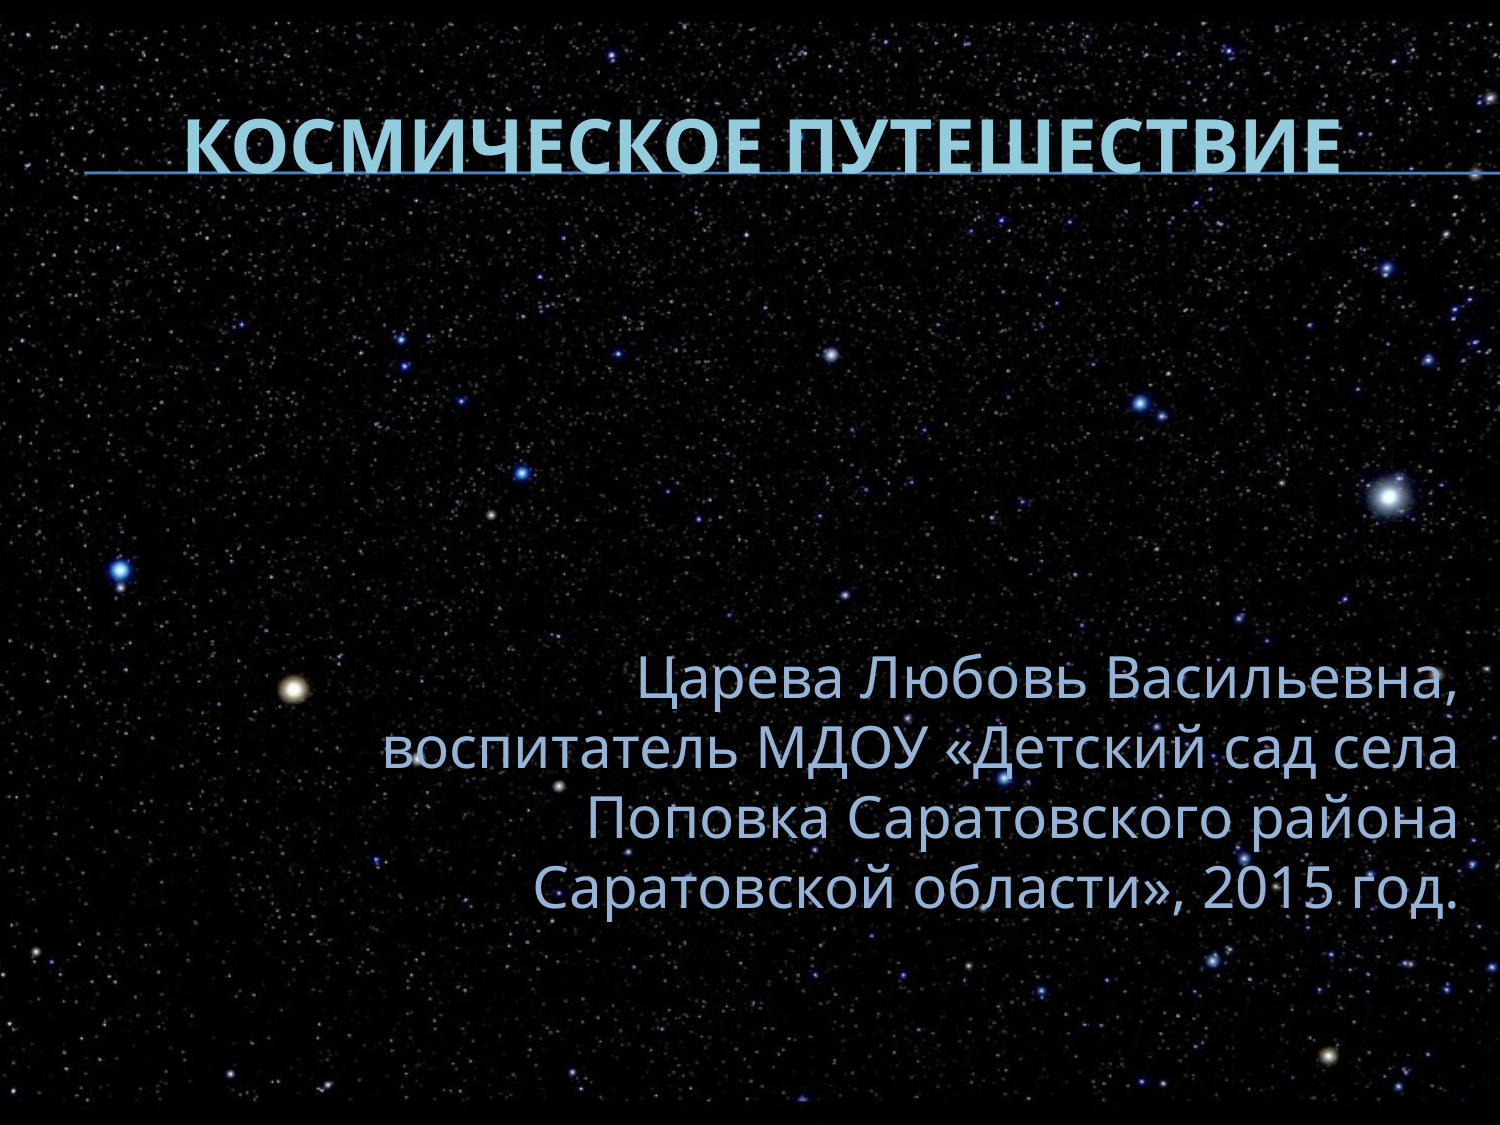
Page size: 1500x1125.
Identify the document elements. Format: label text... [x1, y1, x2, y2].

title Космическое путешествие [50, 75, 1475, 213]
list Царева Любовь Васильевна, воспитатель МДОУ «Детский сад села Поповка Саратовского района Саратовской области», 2015 год. [360, 633, 1475, 998]
picture [0, 0, 1500, 1125]
